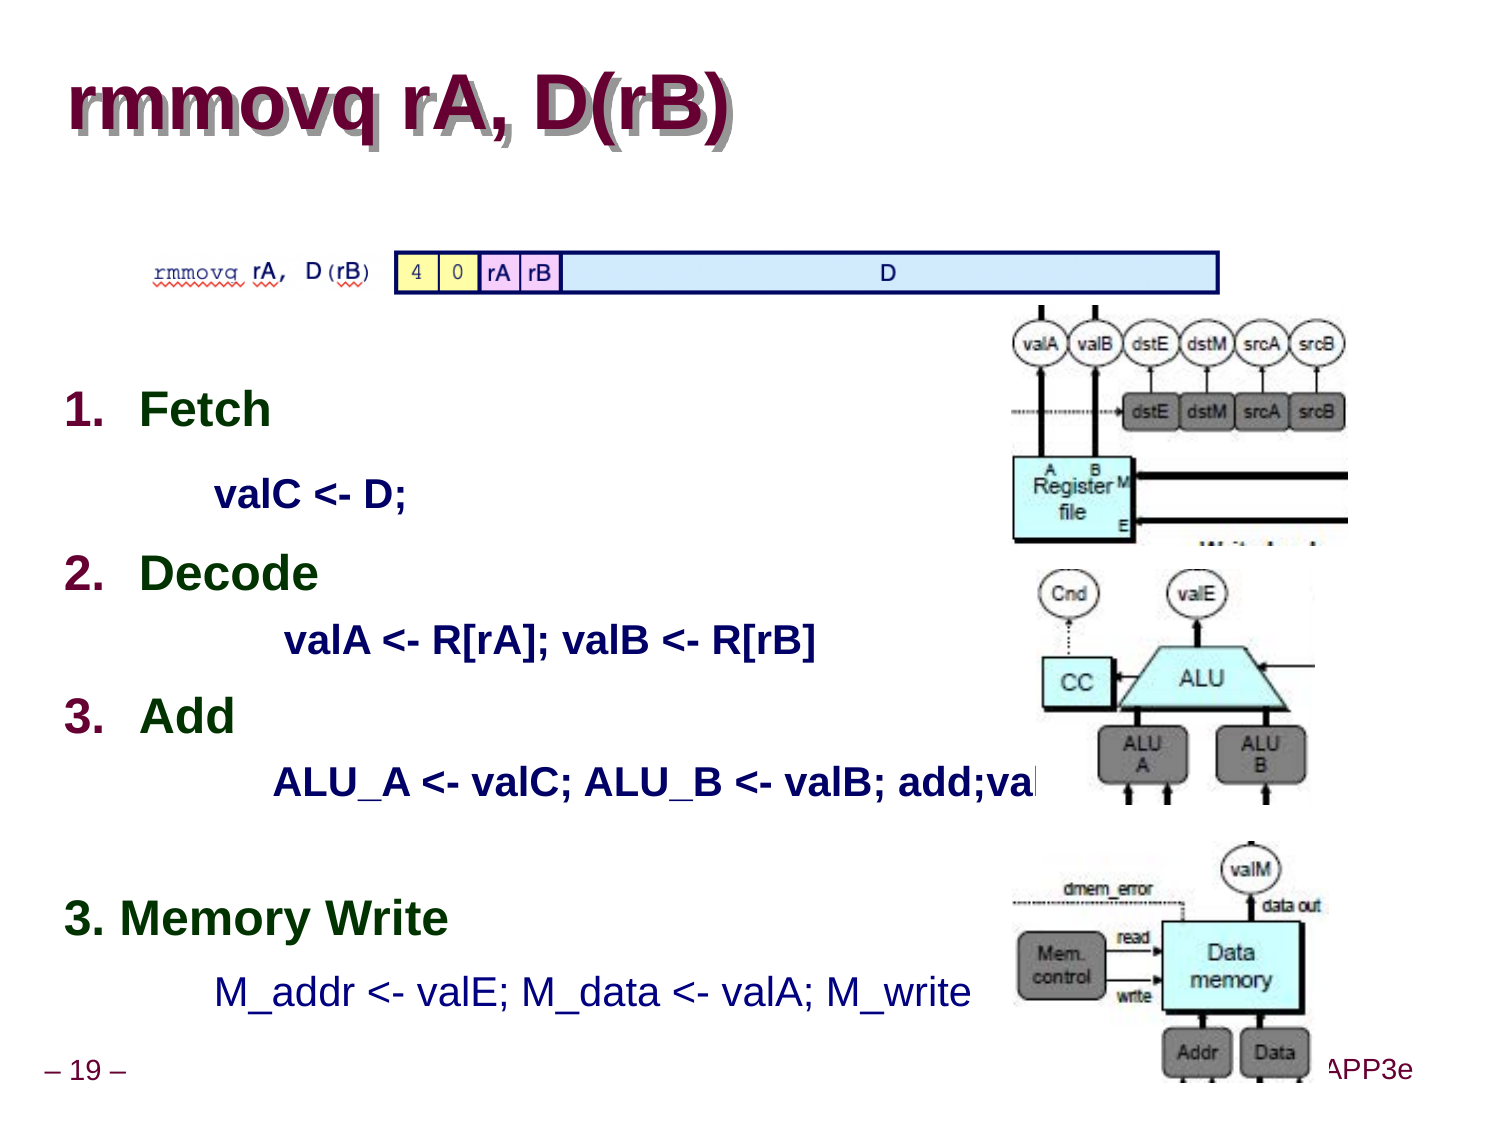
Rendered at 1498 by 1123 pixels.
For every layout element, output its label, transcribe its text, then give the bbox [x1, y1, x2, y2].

list Fetch valC <- D; Decode valA <- R[rA]; valB <- R[rB] Add ALU_A <- valC; ALU_B <- valB; add;valE 3. Memory Write M_addr <- valE; M_data <- valA; M_write [48, 373, 1100, 1083]
picture [1011, 841, 1329, 1083]
title rmmovq rA, D(rB) [66, 40, 1495, 169]
picture [148, 239, 1225, 303]
picture [1010, 305, 1349, 547]
picture [1036, 569, 1315, 806]
